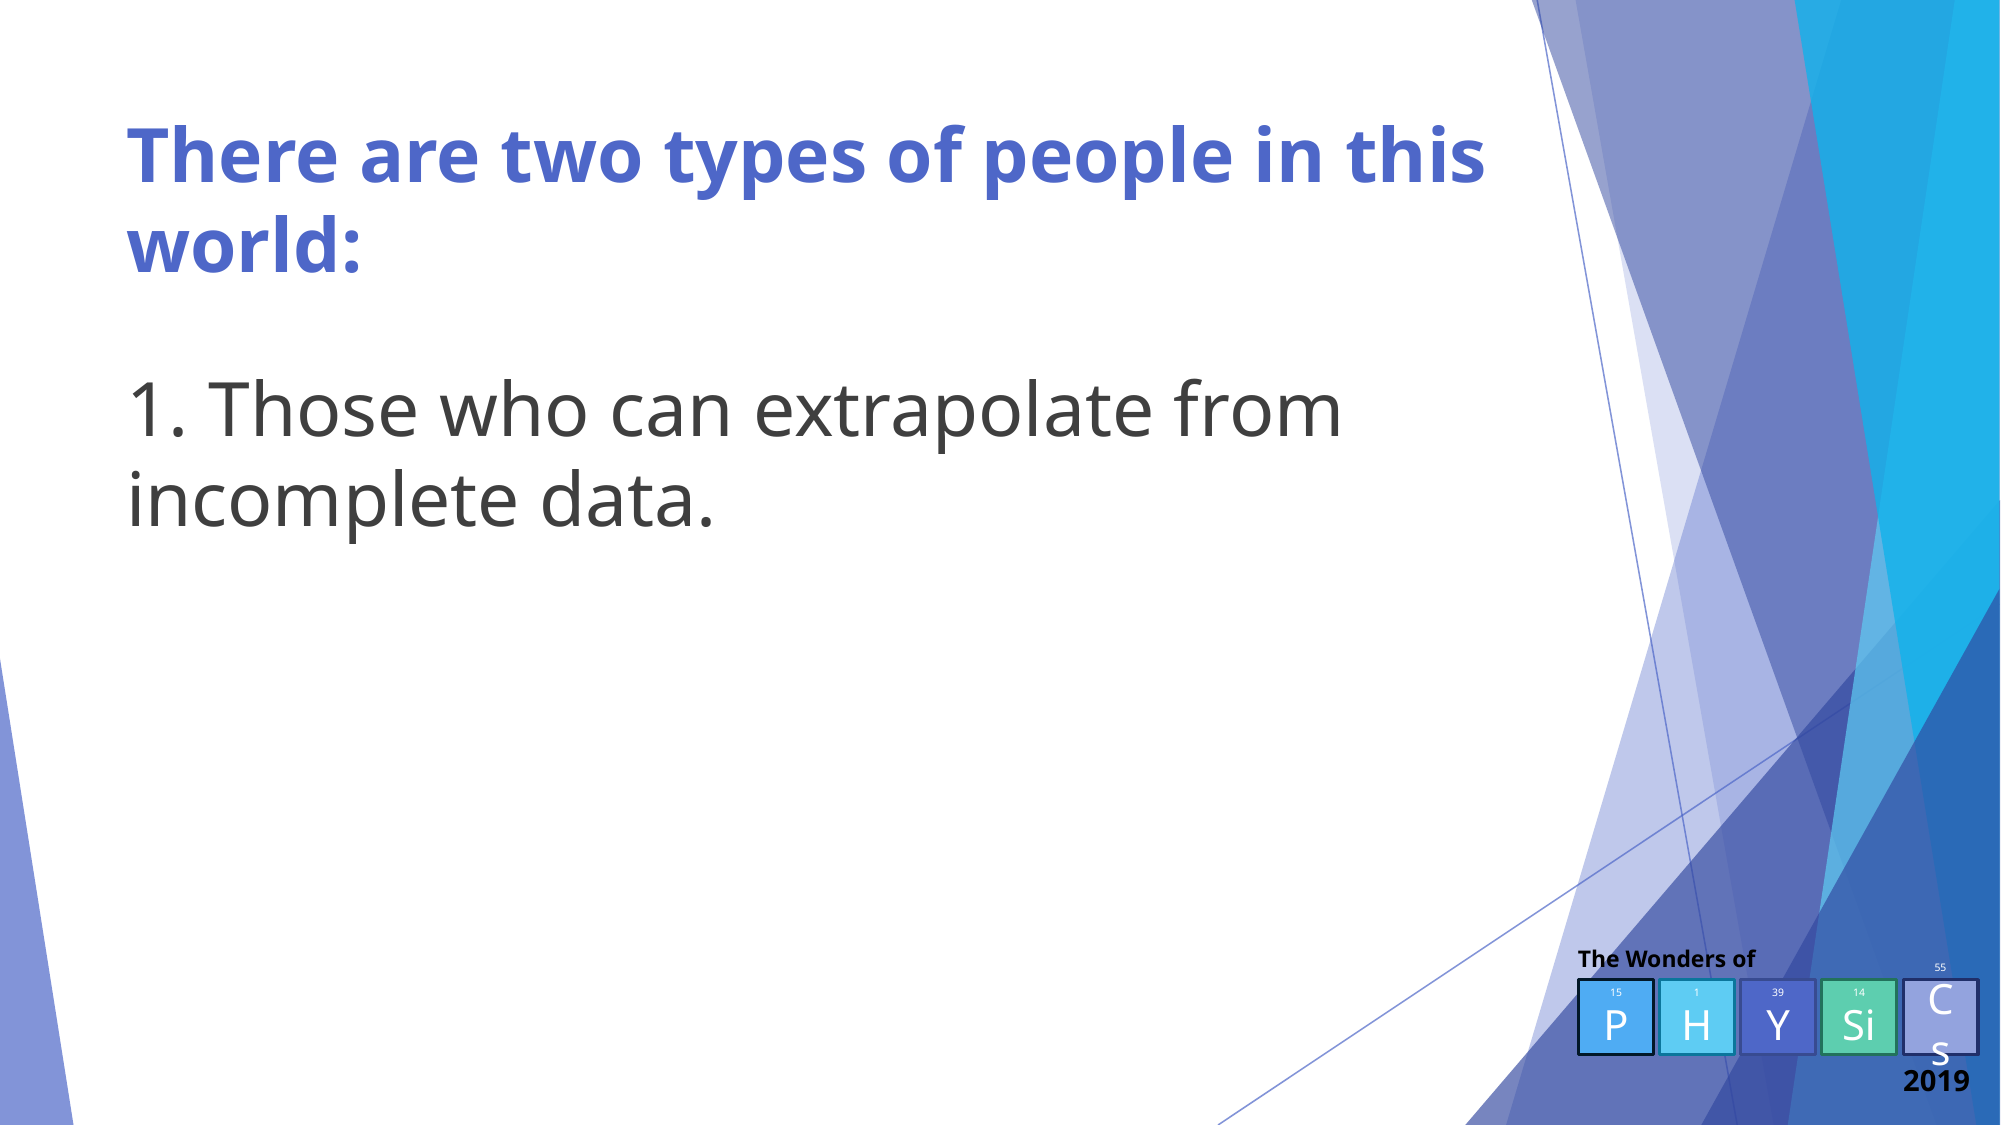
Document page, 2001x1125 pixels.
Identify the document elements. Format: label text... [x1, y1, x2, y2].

title There are two types of people in this world: [111, 99, 1522, 317]
list 1. Those who can extrapolate from incomplete data. [111, 354, 1522, 992]
